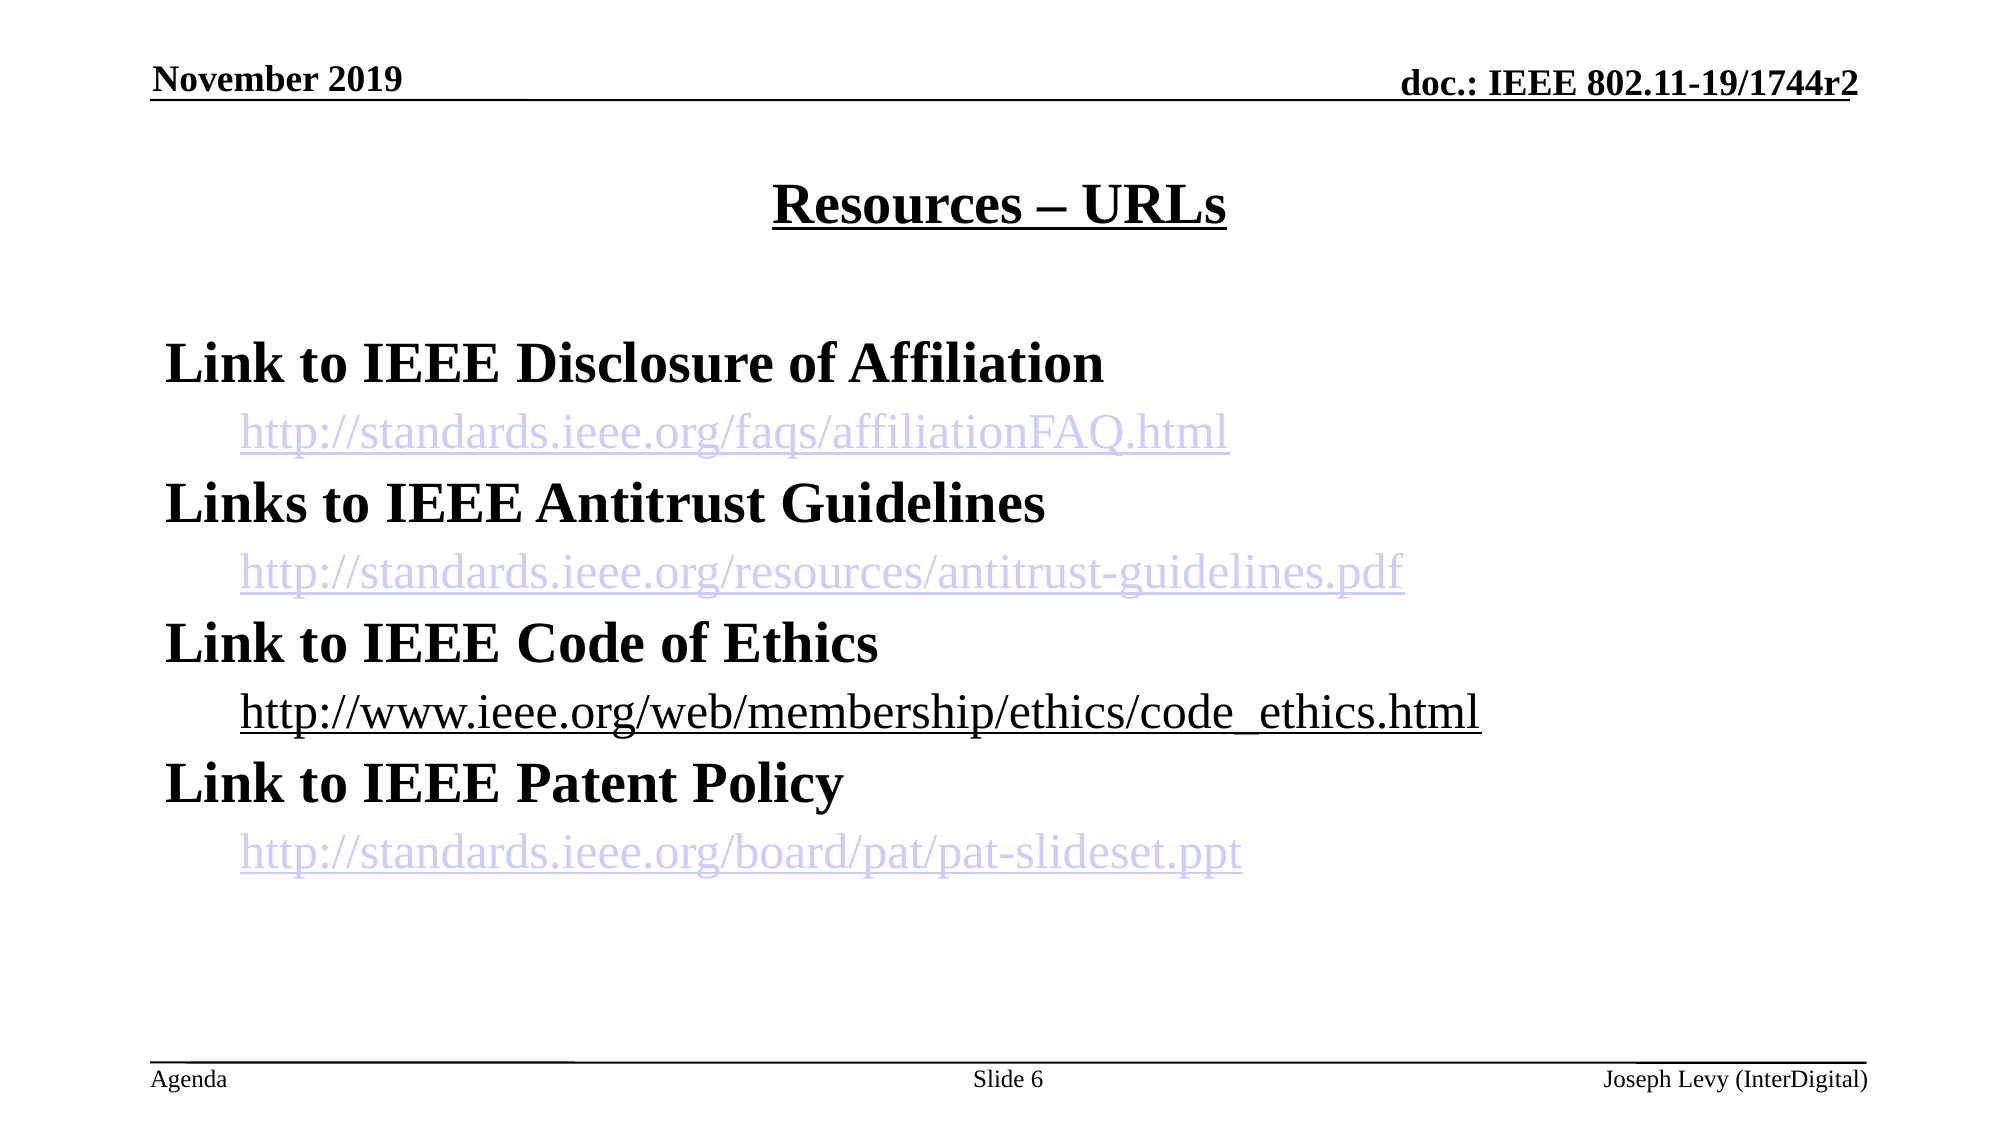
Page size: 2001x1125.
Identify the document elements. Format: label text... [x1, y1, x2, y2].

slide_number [152, 54, 563, 100]
list Link to IEEE Disclosure of Affiliation http://standards.ieee.org/faqs/affiliationFAQ.html Links to IEEE Antitrust Guidelines http://standards.ieee.org/resources/antitrust-guidelines.pdf Link to IEEE Code of Ethics http://www.ieee.org/web/membership/ethics/code_ethics.html Link to IEEE Patent Policy http://standards.ieee.org/board/pat/pat-slideset.ppt [149, 324, 1850, 1000]
title Resources – URLs [149, 112, 1850, 288]
slide_number Slide 6 [950, 1061, 1067, 1123]
footer Joseph Levy (InterDigital) [1171, 1061, 1869, 1093]
